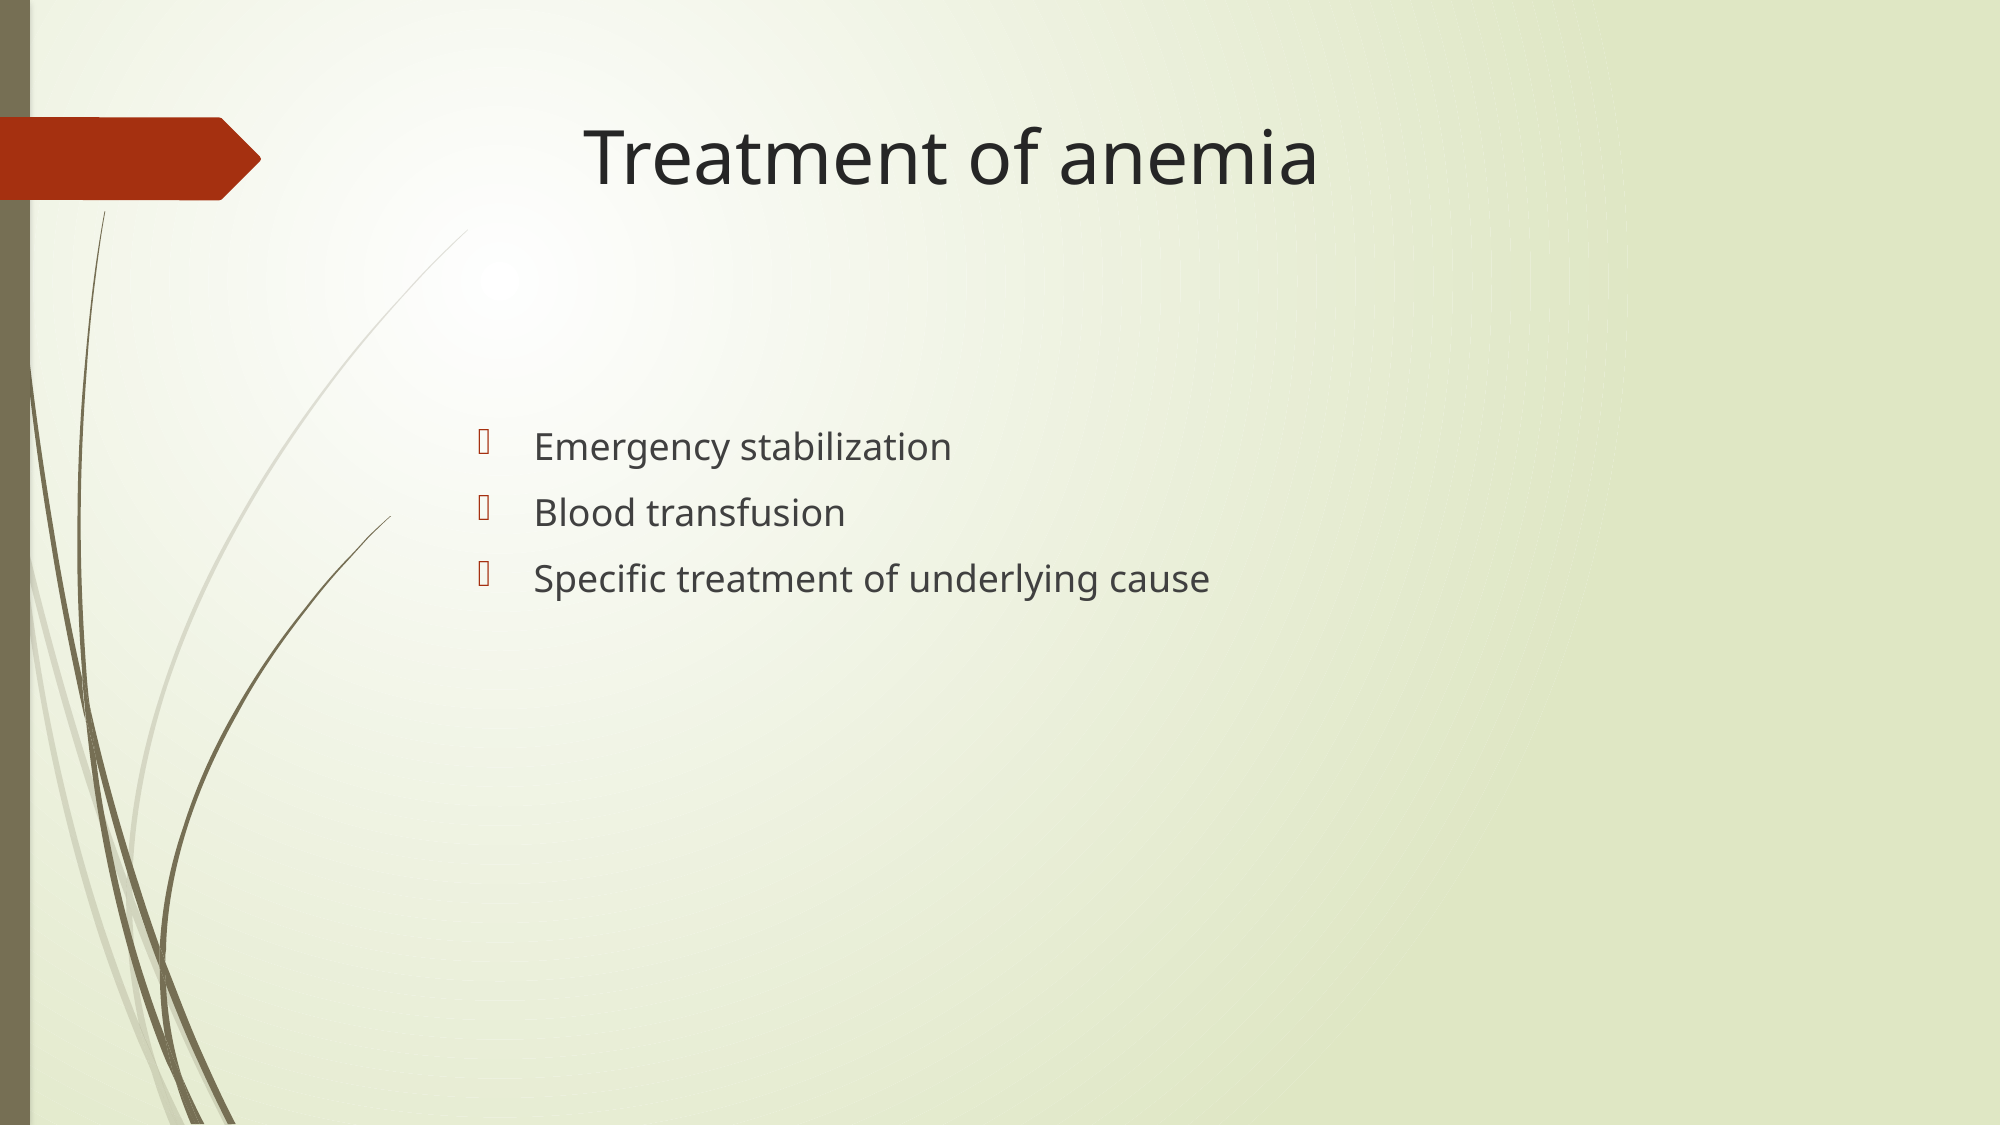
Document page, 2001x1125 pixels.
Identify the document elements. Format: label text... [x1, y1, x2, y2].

title Treatment of anemia [568, 102, 1650, 313]
list Emergency stabilization Blood transfusion Specific treatment of underlying cause [462, 350, 1650, 688]
